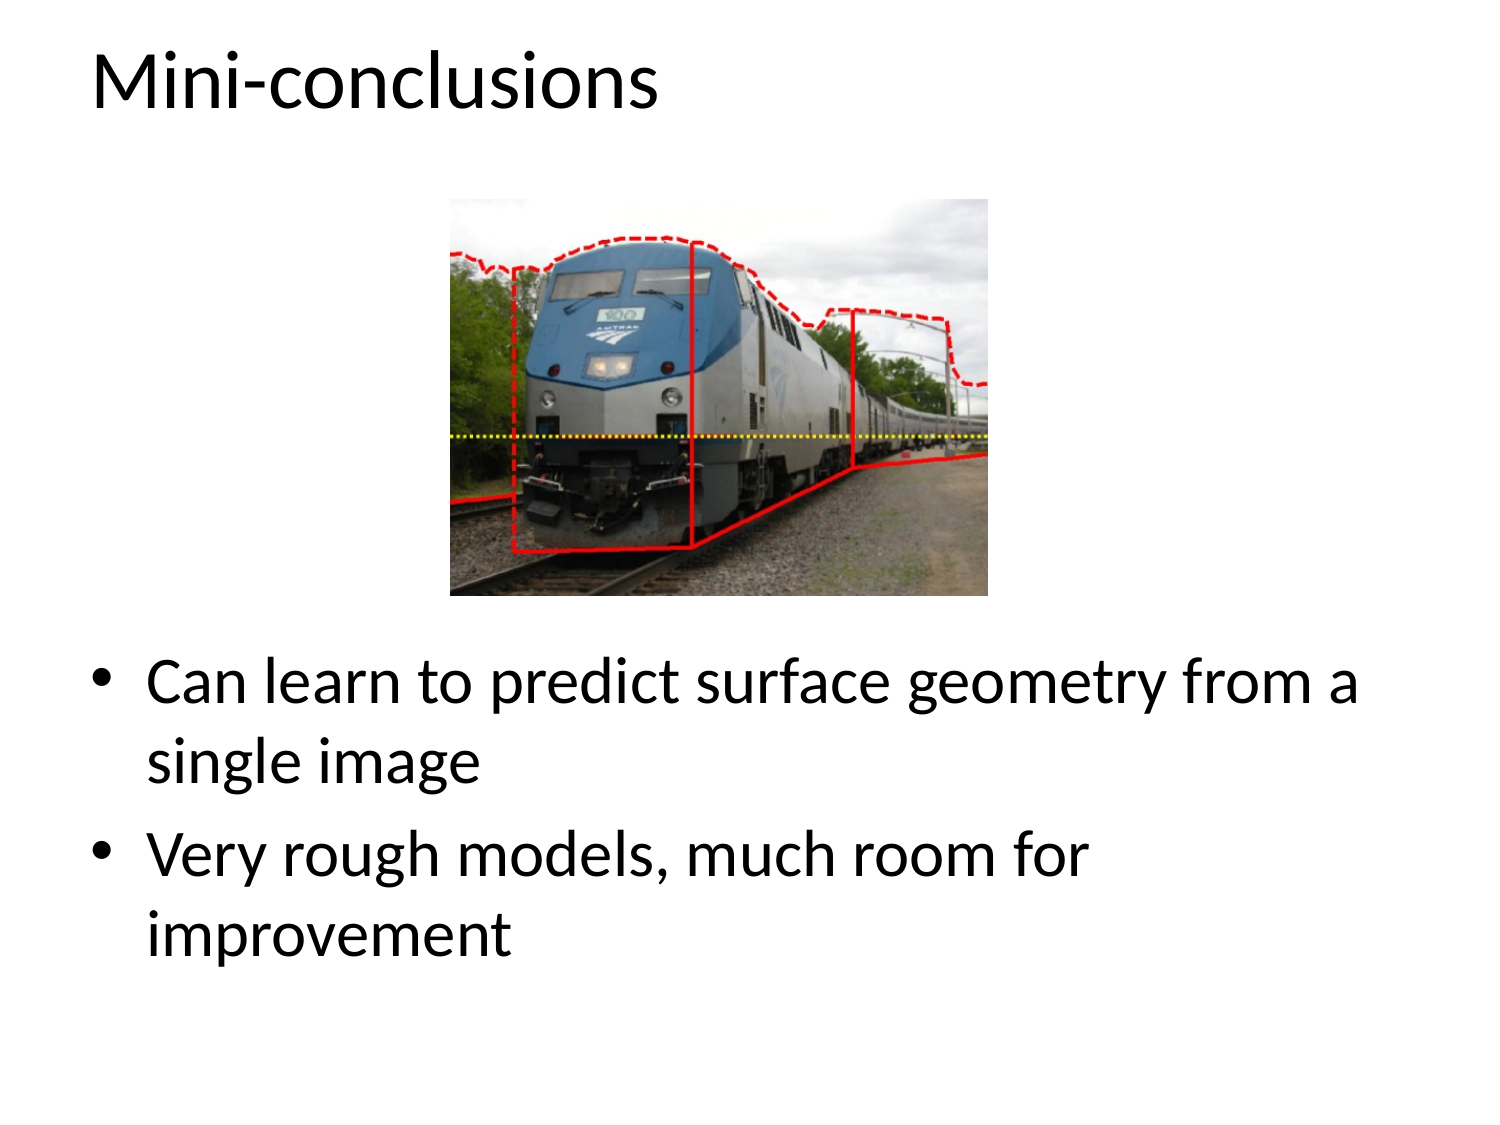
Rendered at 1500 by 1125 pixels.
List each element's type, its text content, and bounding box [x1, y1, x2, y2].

title Mini-conclusions [74, 0, 1426, 151]
list Can learn to predict surface geometry from a single image Very rough models, much room for improvement [74, 162, 1426, 1006]
picture [449, 199, 988, 596]
